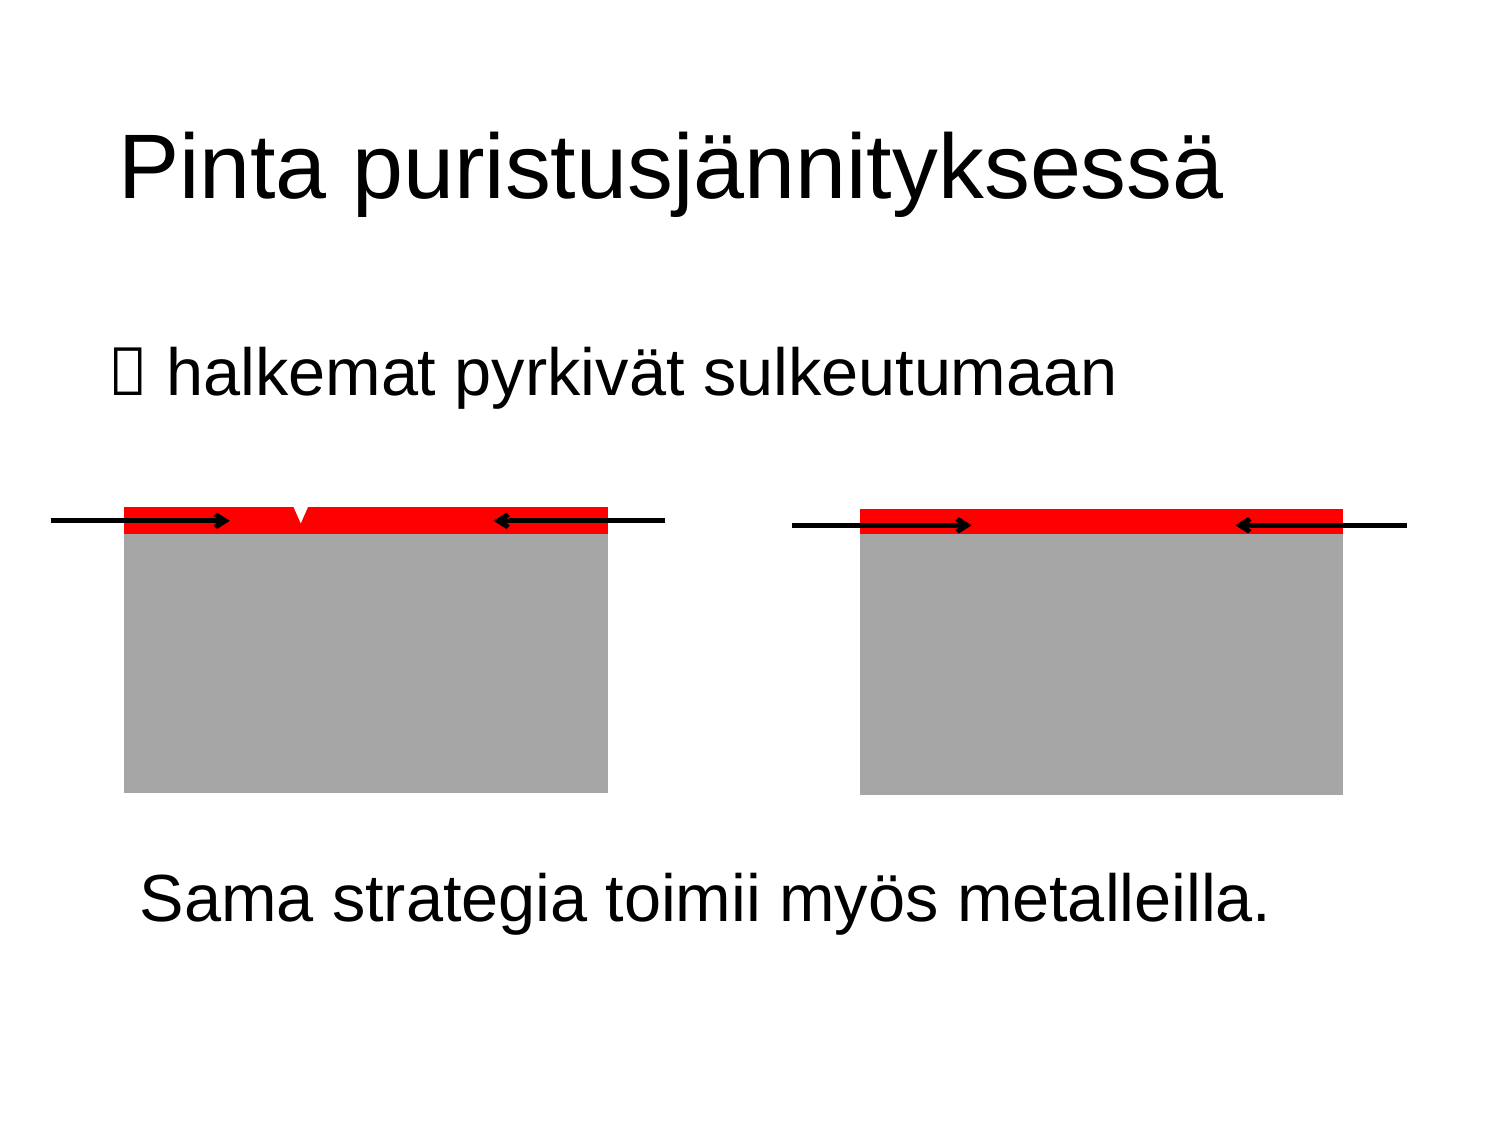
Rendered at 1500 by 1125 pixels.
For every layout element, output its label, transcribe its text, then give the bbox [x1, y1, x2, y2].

title Pinta puristusjännityksessä [103, 59, 1397, 278]
text_box Sama strategia toimii myös metalleilla. [124, 847, 1407, 942]
text_box  halkemat pyrkivät sulkeutumaan [93, 321, 1407, 416]
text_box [50, 461, 1407, 794]
